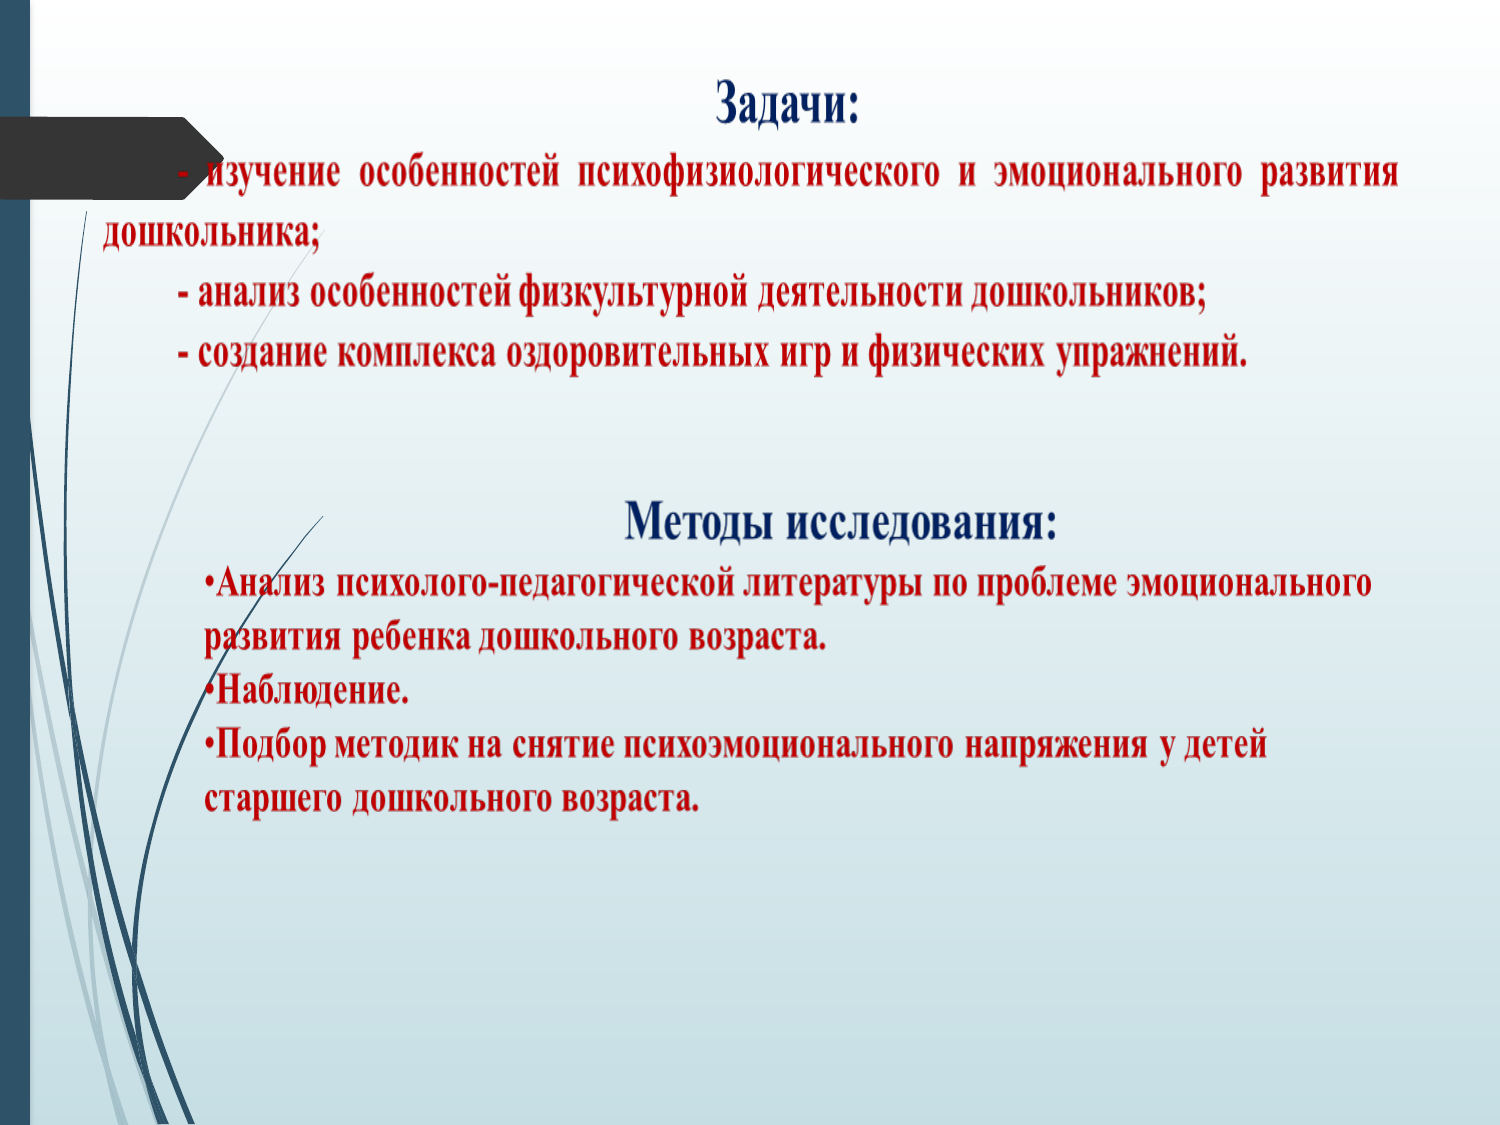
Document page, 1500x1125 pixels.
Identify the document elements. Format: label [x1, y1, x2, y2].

picture [83, 42, 1420, 410]
picture [182, 467, 1420, 894]
